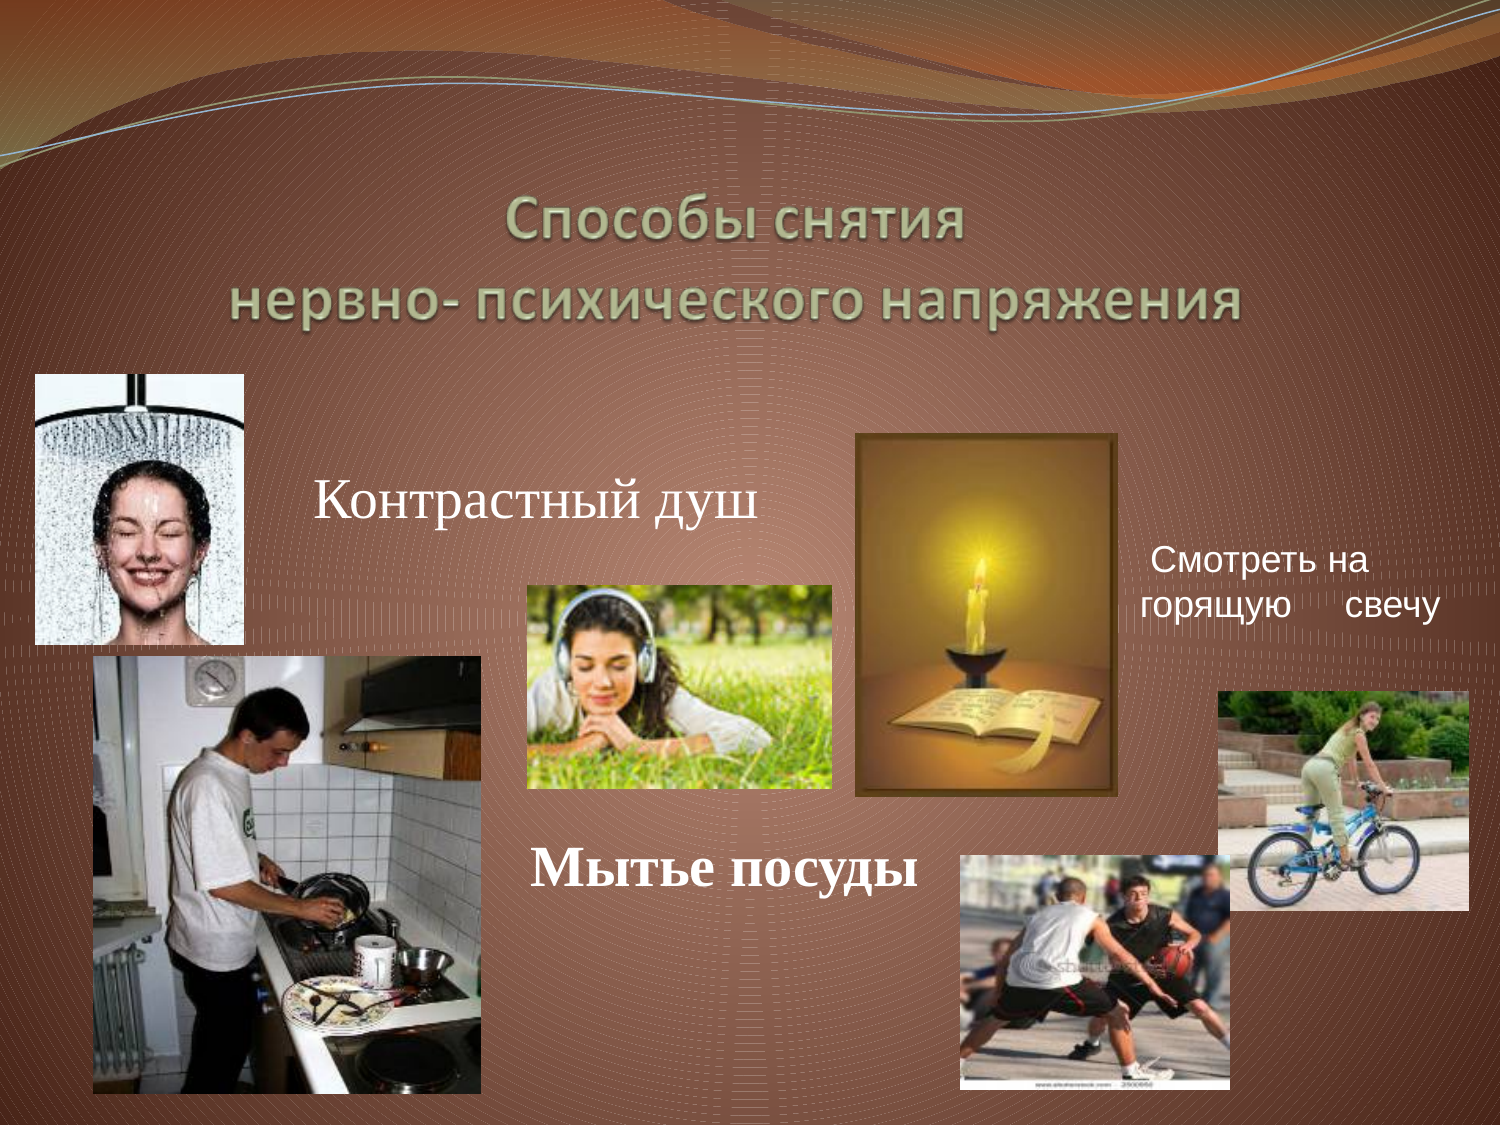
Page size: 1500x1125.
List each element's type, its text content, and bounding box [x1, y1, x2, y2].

text_box Смотреть на горящую свечу [1124, 527, 1500, 633]
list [34, 374, 244, 645]
picture [855, 433, 1118, 798]
picture [960, 691, 1469, 1091]
picture [527, 585, 833, 790]
subtitle [247, 529, 1377, 818]
text_box Мытье посуды [515, 820, 973, 906]
picture [93, 655, 481, 1094]
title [92, 150, 1384, 347]
list Контрастный душ [269, 359, 868, 540]
